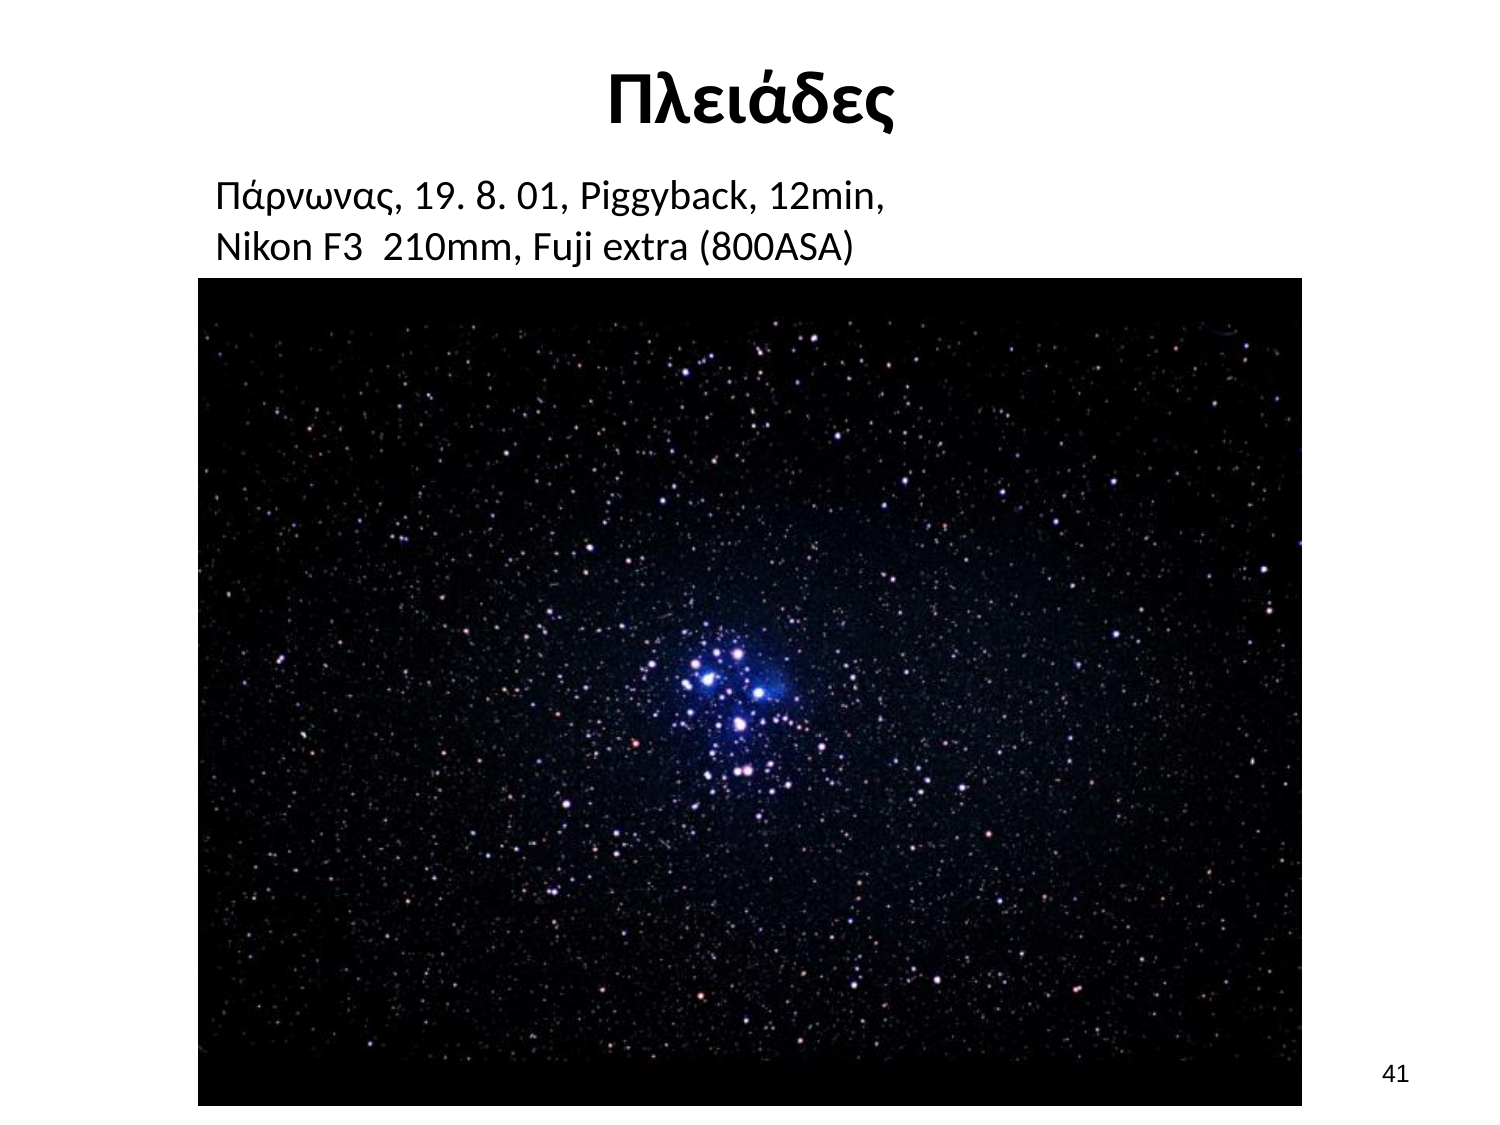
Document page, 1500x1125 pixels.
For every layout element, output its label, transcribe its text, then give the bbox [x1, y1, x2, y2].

slide_number 40 [1306, 1042, 1425, 1103]
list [198, 278, 1302, 1107]
title Πλειάδες [76, 19, 1427, 169]
text_box Πάρνωνας, 19. 8. 01, Piggyback, 12min, Nikon F3 210mm, Fuji extra (800ASA) [200, 160, 951, 276]
